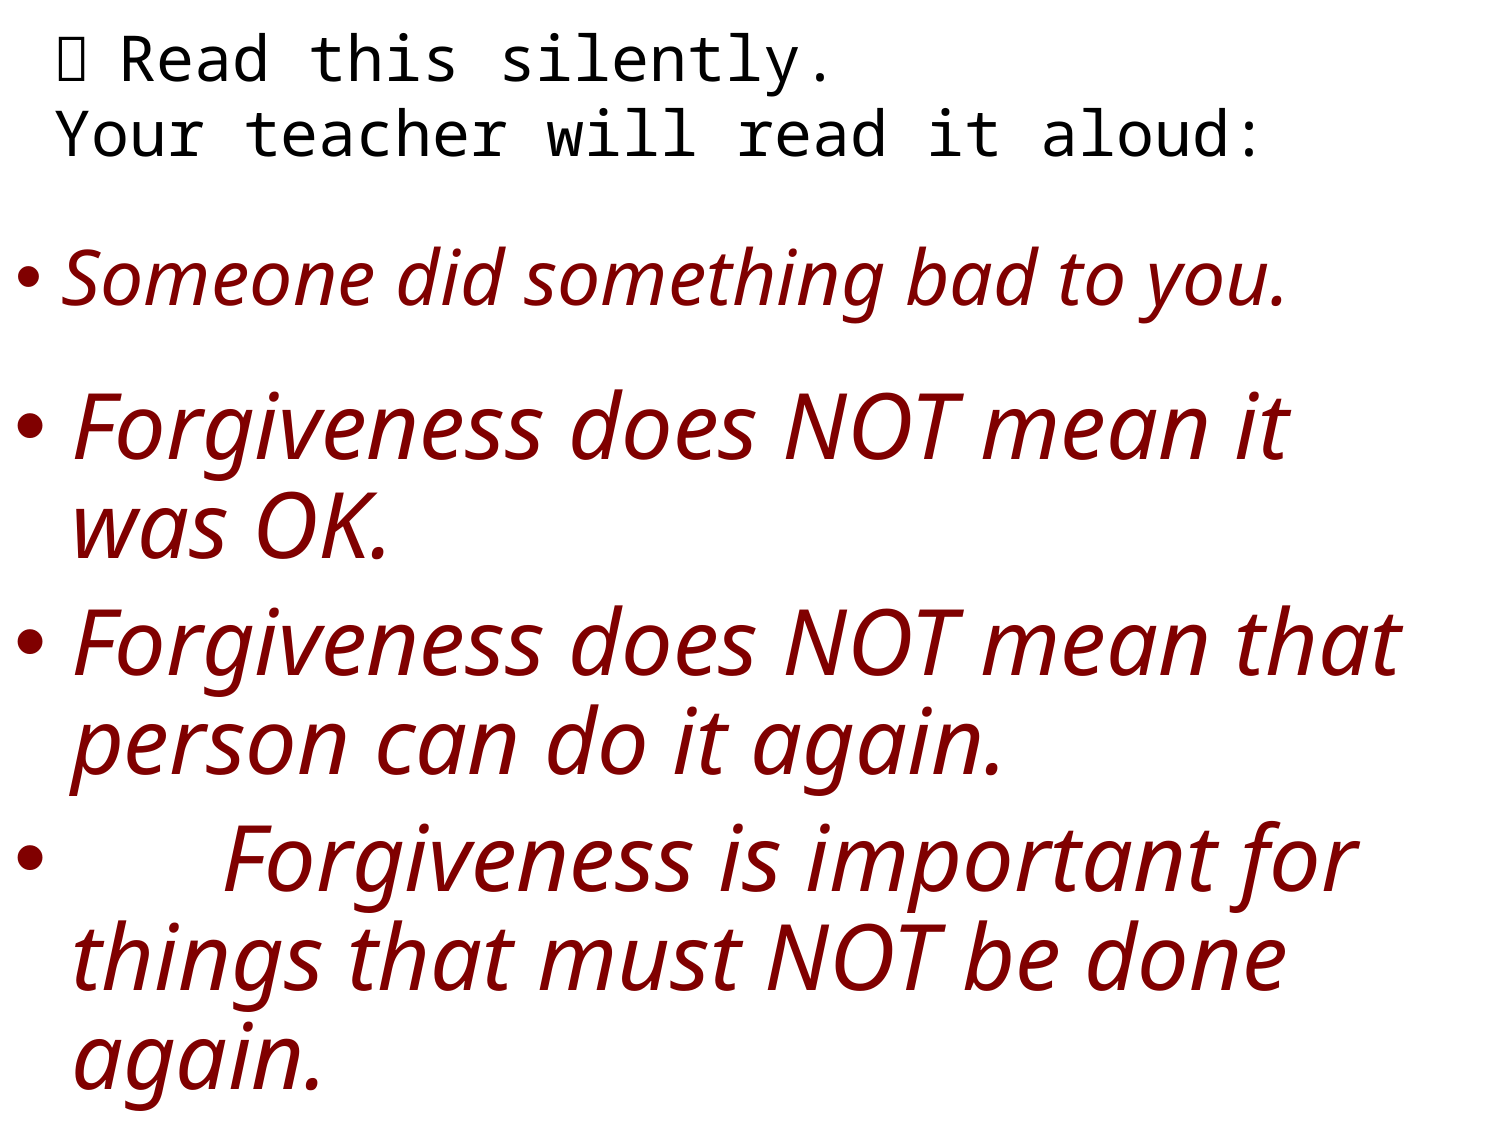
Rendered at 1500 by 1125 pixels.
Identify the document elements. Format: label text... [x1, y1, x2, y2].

text_box Forgiveness does NOT mean it was OK. Forgiveness does NOT mean that person can do it again. Forgiveness is important for things that must NOT be done again. [0, 372, 1471, 1048]
title  Read this silently. Your teacher will read it aloud: [38, 0, 1313, 188]
list Someone did something bad to you. [0, 231, 1500, 331]
